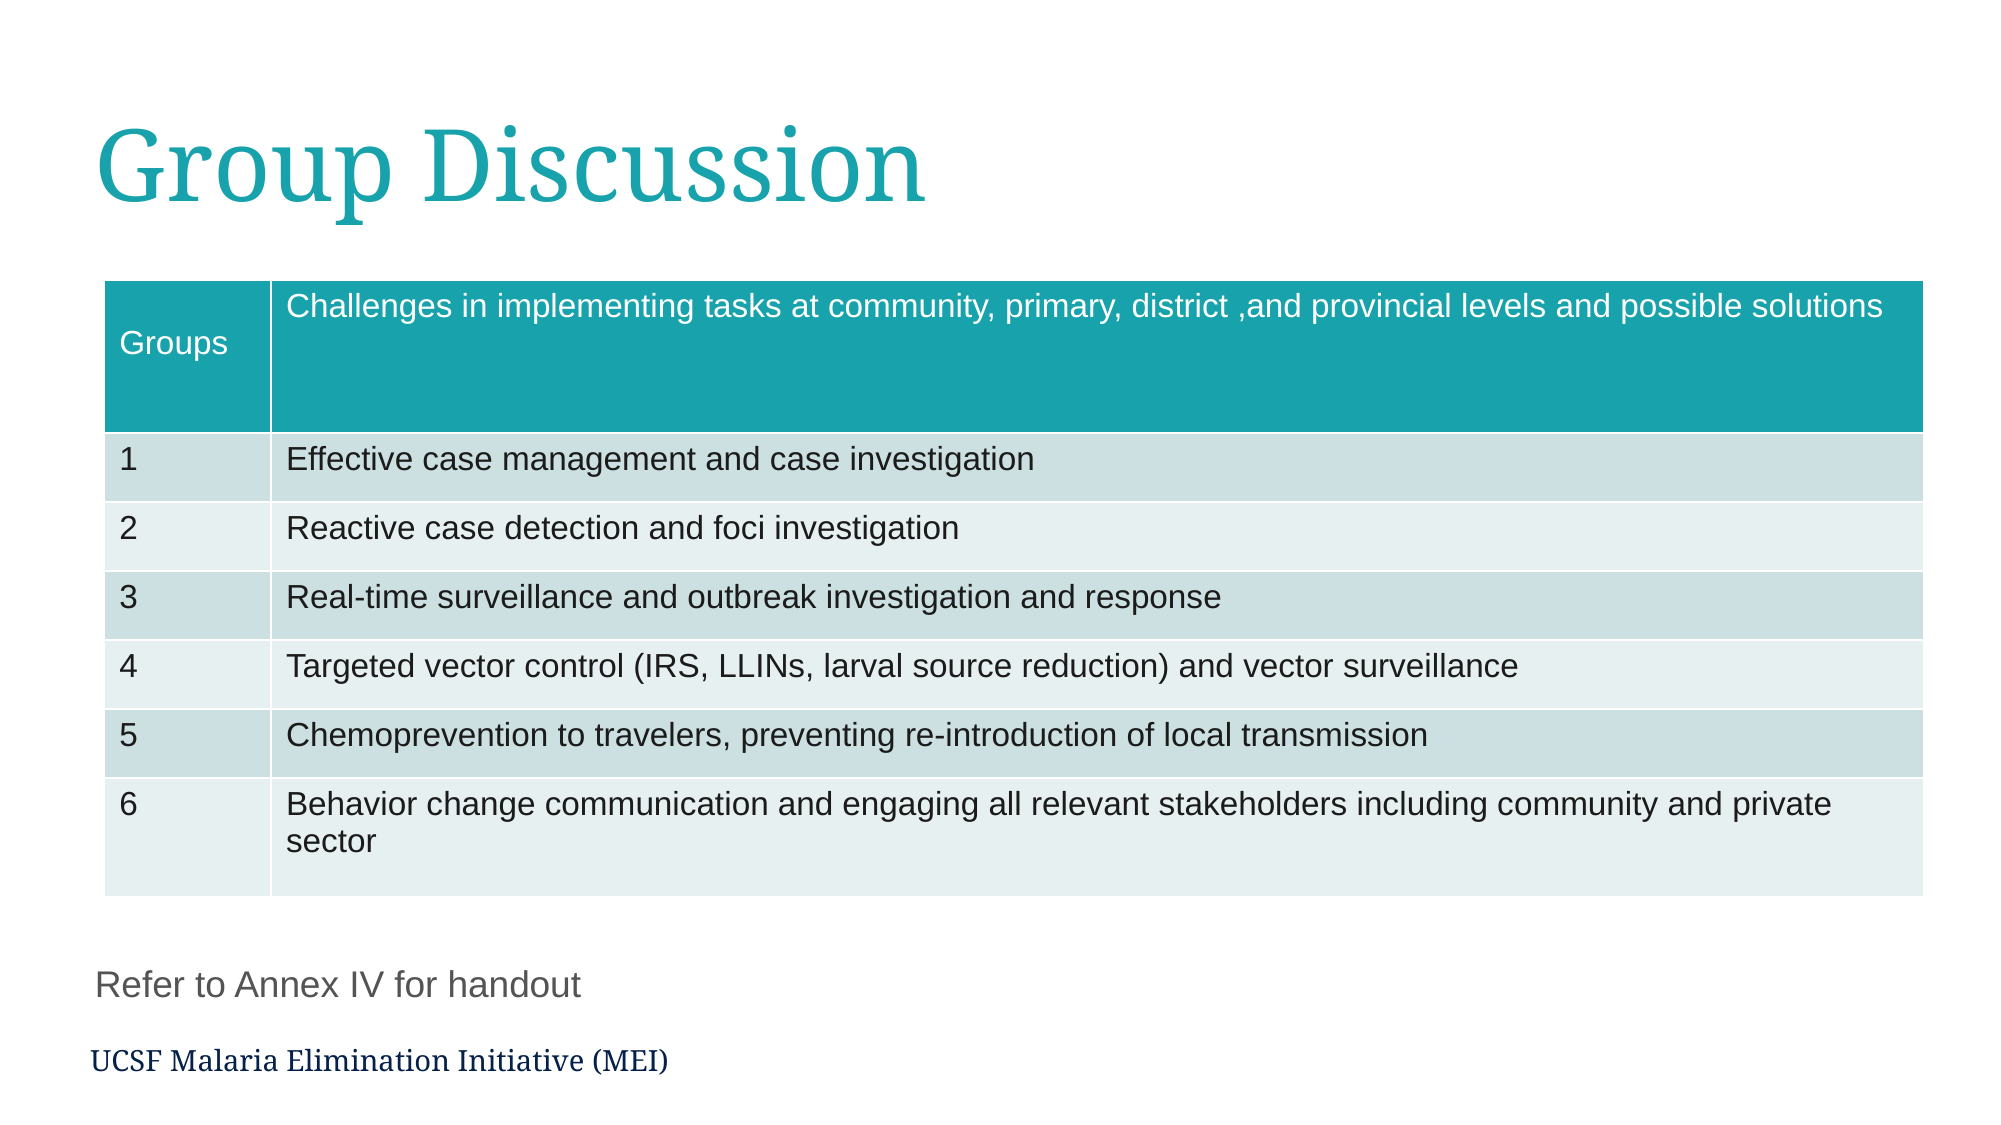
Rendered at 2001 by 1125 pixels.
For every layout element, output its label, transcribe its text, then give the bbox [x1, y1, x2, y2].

table_header Challenges in implementing tasks at community, primary, district ,and provincial levels and possible solutions [272, 281, 1923, 432]
table_cell Reactive case detection and foci investigation [272, 503, 1923, 570]
table_header Groups [105, 281, 270, 432]
table_cell 2 [105, 503, 270, 570]
list Refer to Annex IV for handout [79, 299, 1948, 1014]
table_cell 1 [105, 434, 270, 501]
title Group Discussion [79, 59, 1948, 278]
table_cell Effective case management and case investigation [272, 434, 1923, 501]
table_cell Targeted vector control (IRS, LLINs, larval source reduction) and vector surveillance [272, 641, 1923, 708]
table_cell 6 [105, 779, 270, 896]
table_cell 4 [105, 641, 270, 708]
table_cell 5 [105, 710, 270, 777]
table_cell Real-time surveillance and outbreak investigation and response [272, 572, 1923, 639]
table_cell 3 [105, 572, 270, 639]
table_cell Chemoprevention to travelers, preventing re-introduction of local transmission [272, 710, 1923, 777]
table_cell Behavior change communication and engaging all relevant stakeholders including community and private sector [272, 779, 1923, 896]
